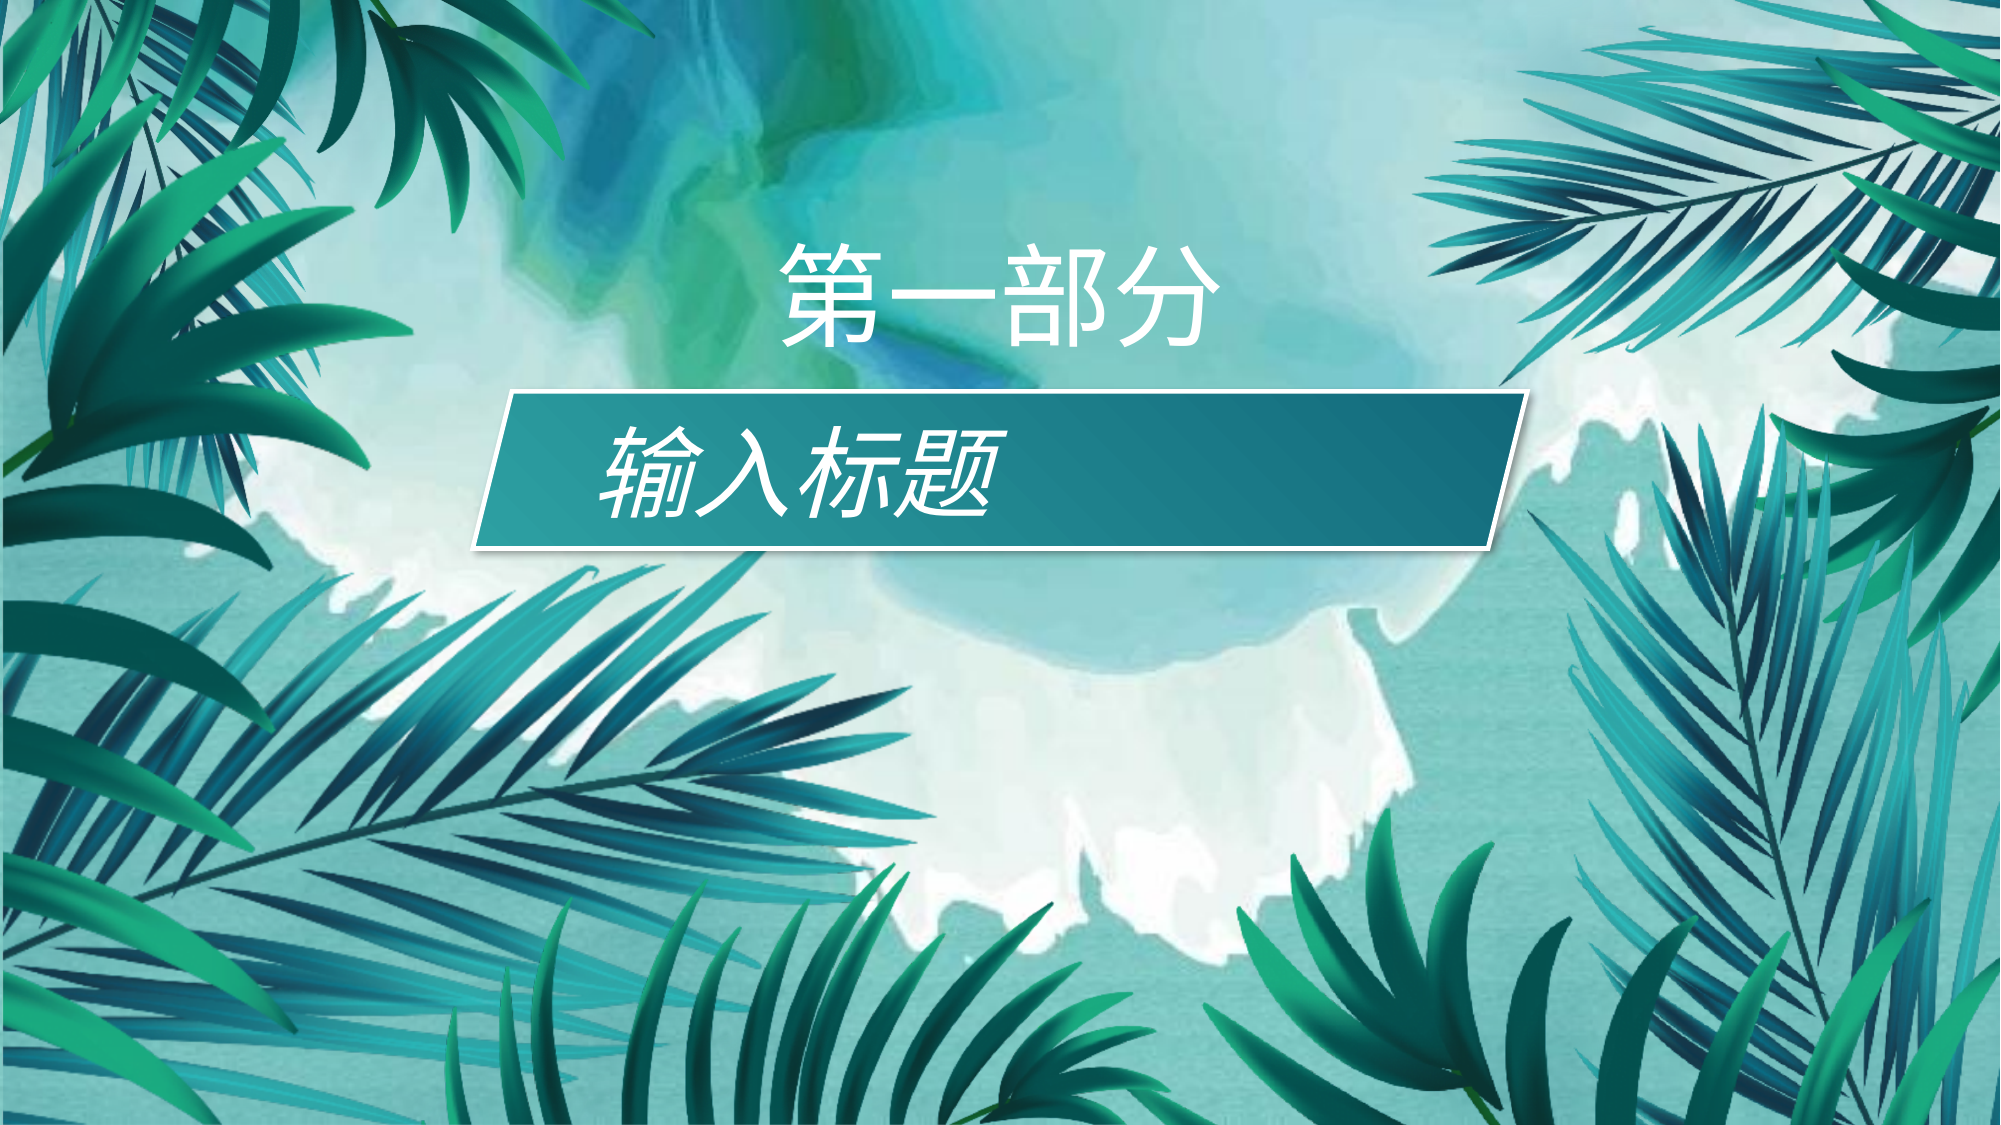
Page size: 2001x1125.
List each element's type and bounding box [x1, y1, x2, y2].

text_box [472, 218, 1528, 549]
picture [0, 0, 2000, 1125]
